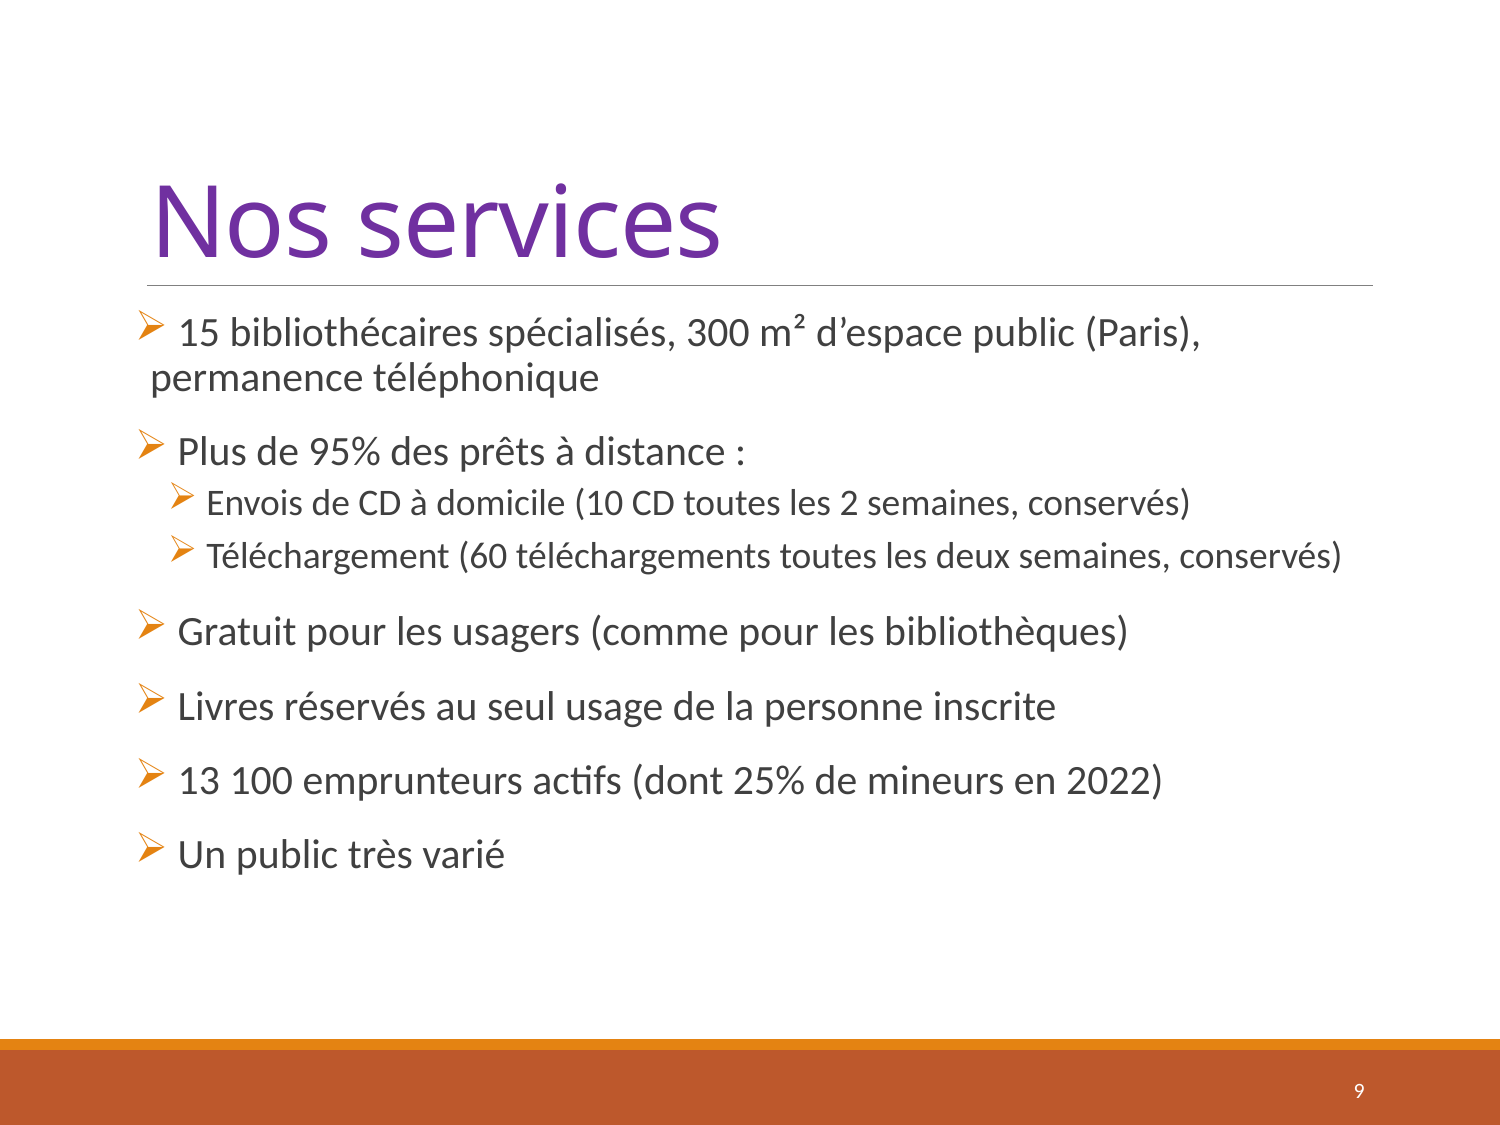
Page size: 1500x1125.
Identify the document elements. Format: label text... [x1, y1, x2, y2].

list 15 bibliothécaires spécialisés, 300 m² d’espace public (Paris), permanence téléphonique Plus de 95% des prêts à distance : Envois de CD à domicile (10 CD toutes les 2 semaines, conservés) Téléchargement (60 téléchargements toutes les deux semaines, conservés) Gratuit pour les usagers (comme pour les bibliothèques) Livres réservés au seul usage de la personne inscrite 13 100 emprunteurs actifs (dont 25% de mineurs en 2022) Un public très varié [135, 302, 1373, 963]
title Nos services [135, 47, 1373, 285]
slide_number 9 [1218, 1059, 1380, 1120]
